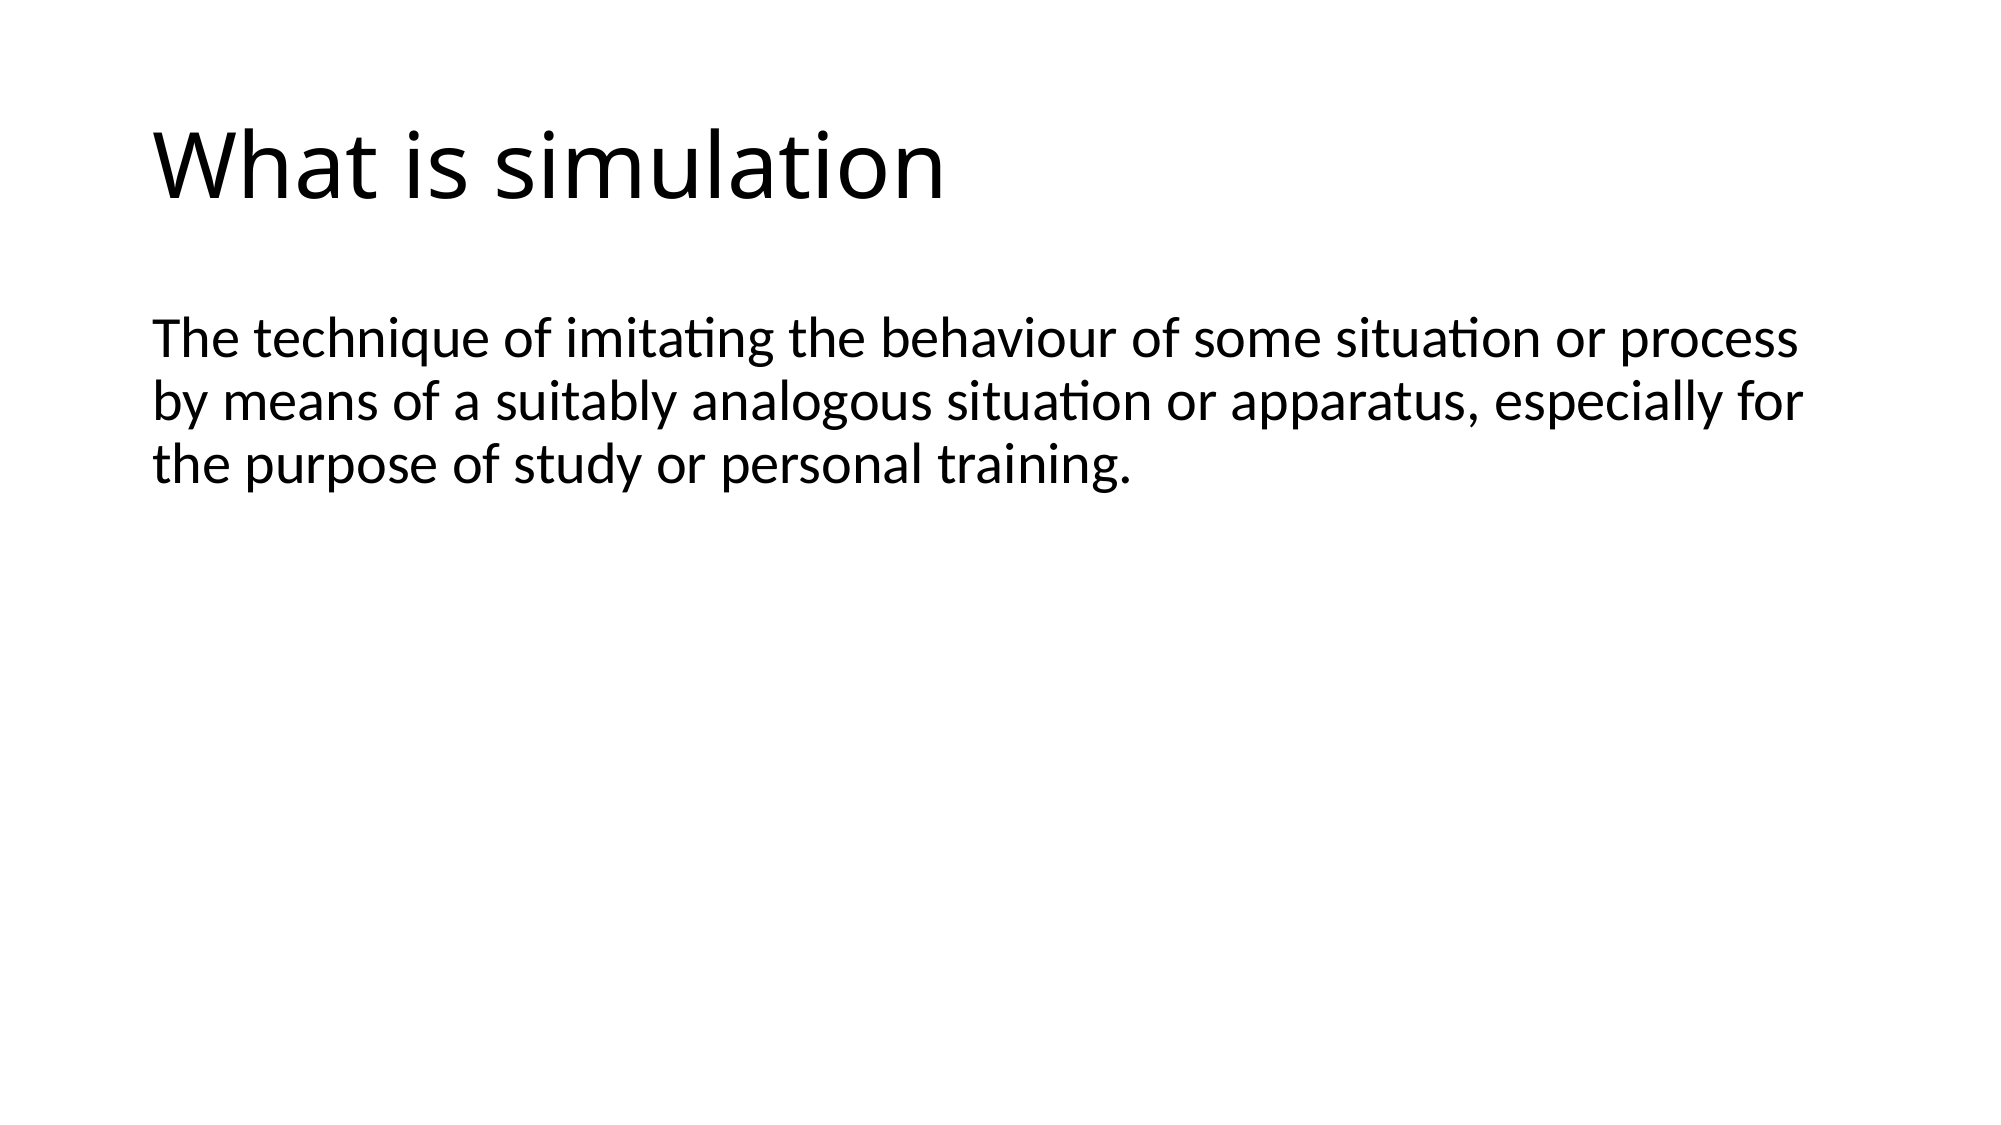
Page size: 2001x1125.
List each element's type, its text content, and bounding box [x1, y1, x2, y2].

list The technique of imitating the behaviour of some situation or process by means of a suitably analogous situation or apparatus, especially for the purpose of study or personal training. [137, 299, 1863, 1014]
title What is simulation [137, 59, 1863, 278]
